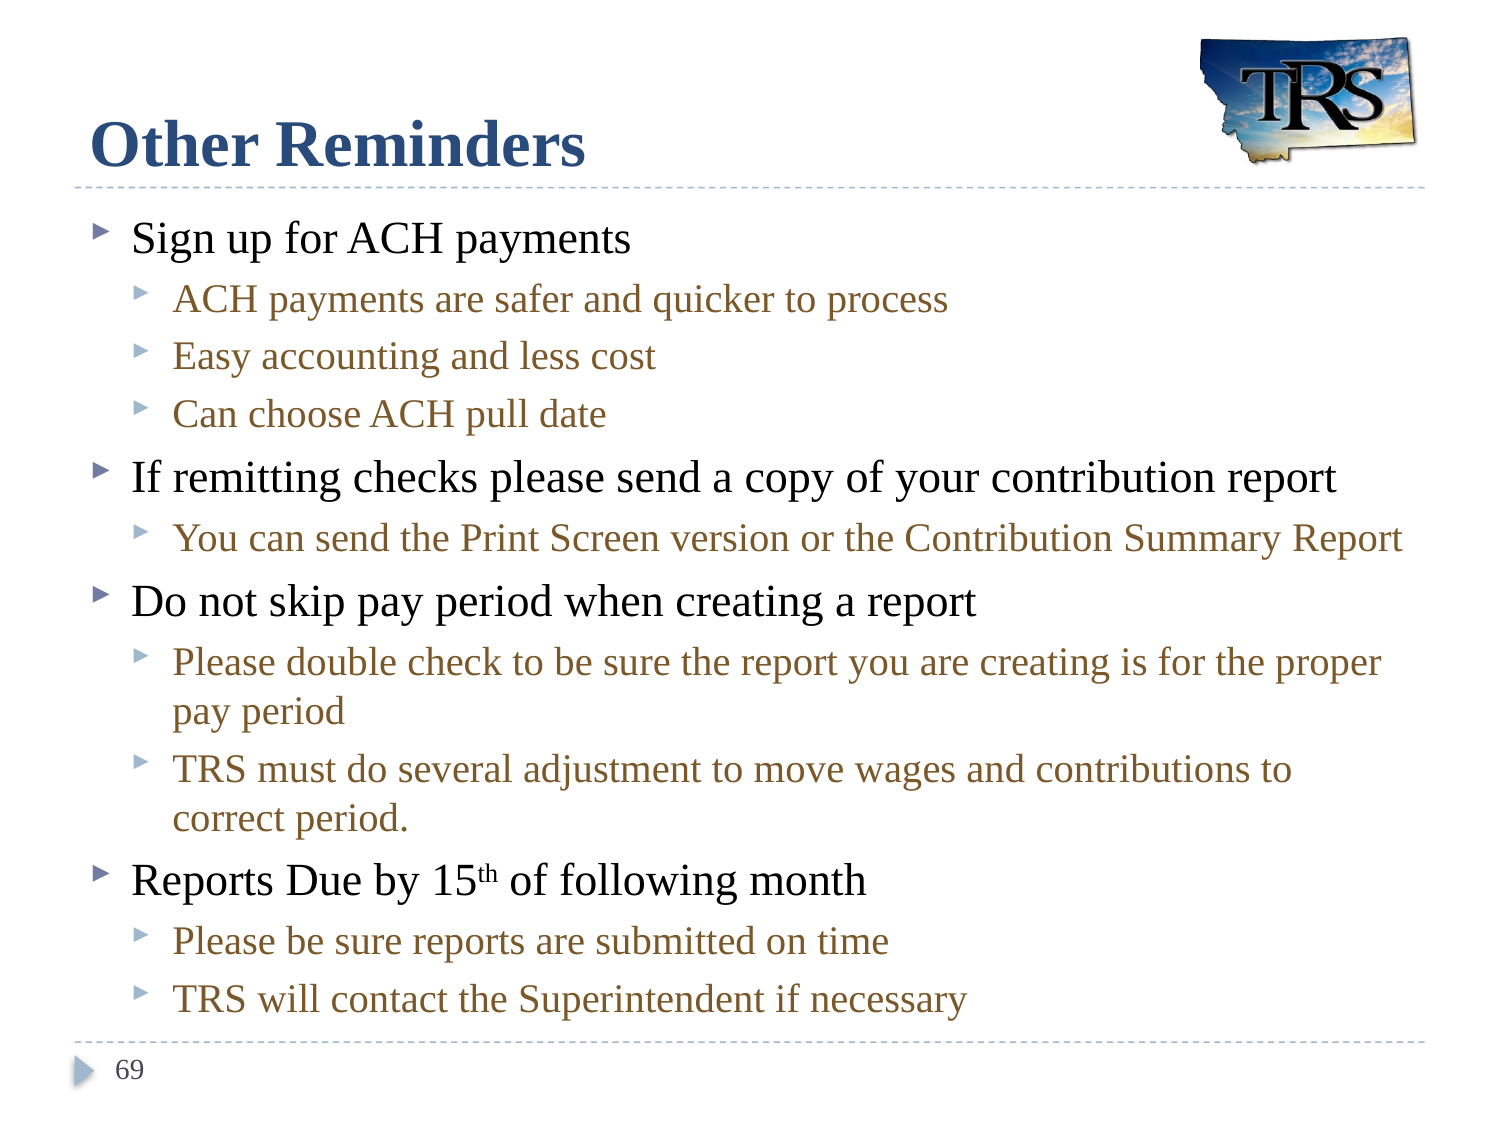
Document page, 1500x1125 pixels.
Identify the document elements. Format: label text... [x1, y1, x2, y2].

list Sign up for ACH payments ACH payments are safer and quicker to process Easy accounting and less cost Can choose ACH pull date If remitting checks please send a copy of your contribution report You can send the Print Screen version or the Contribution Summary Report Do not skip pay period when creating a report Please double check to be sure the report you are creating is for the proper pay period TRS must do several adjustment to move wages and contributions to correct period. Reports Due by 15th of following month Please be sure reports are submitted on time TRS will contact the Superintendent if necessary [75, 200, 1425, 1050]
picture [1199, 37, 1419, 167]
title Other Reminders [75, 24, 1425, 188]
slide_number 69 [100, 1050, 426, 1103]
